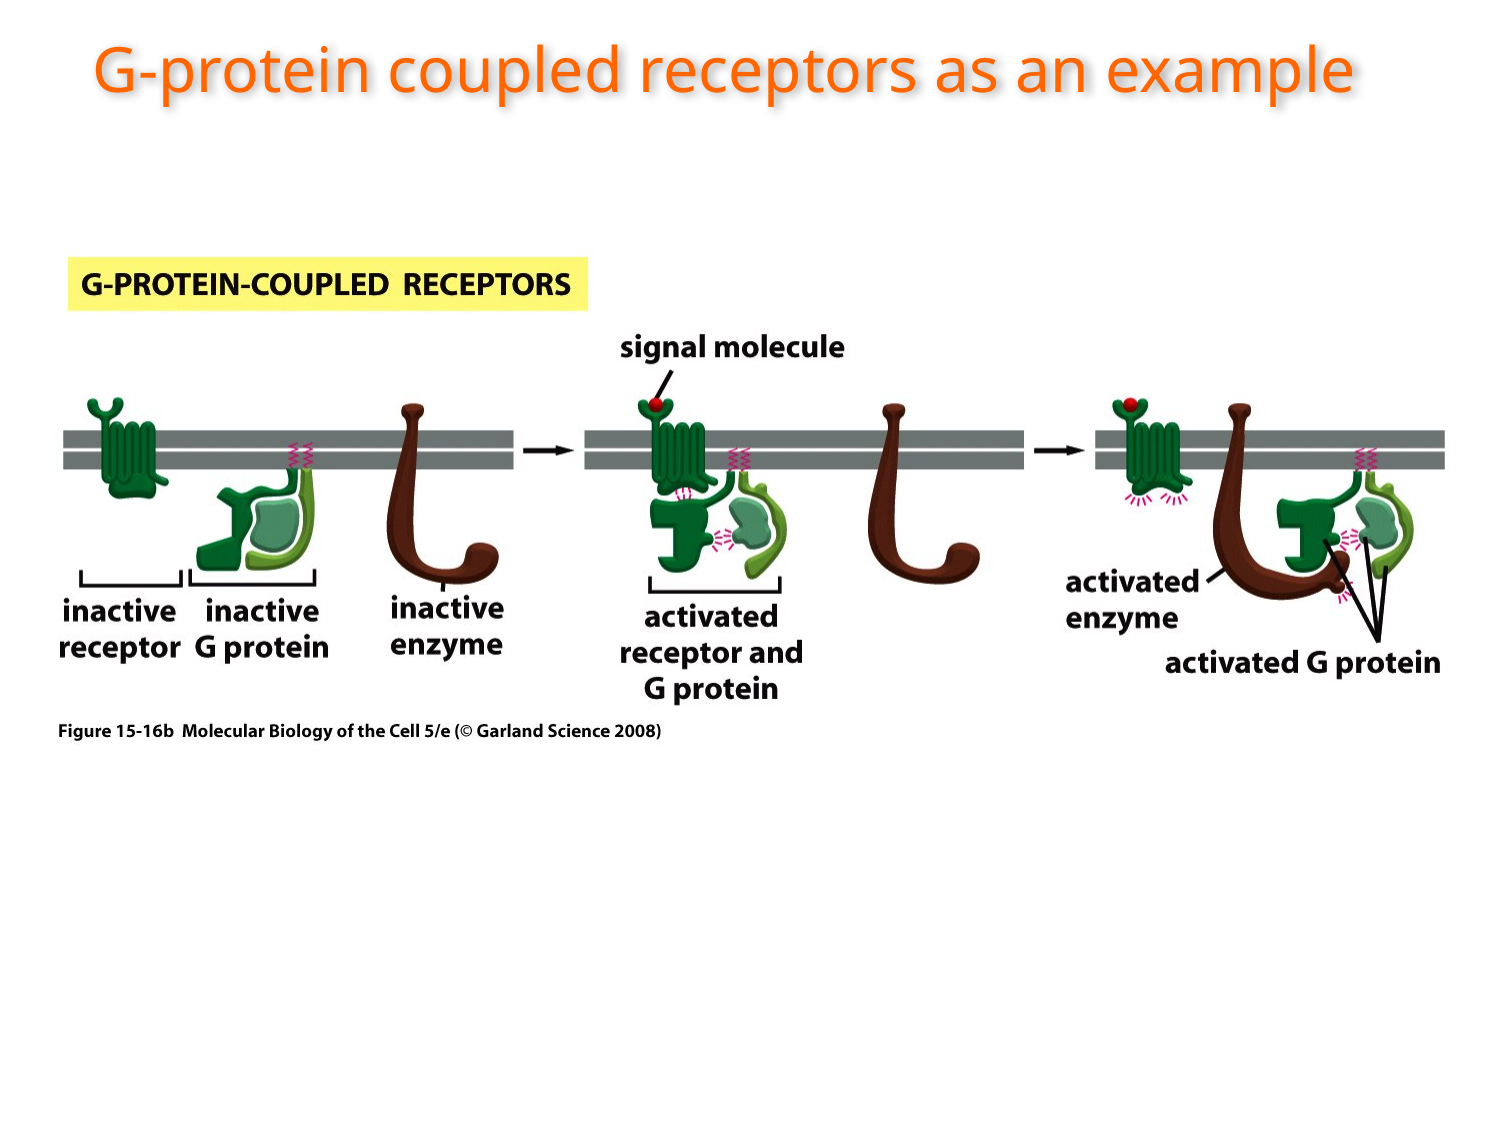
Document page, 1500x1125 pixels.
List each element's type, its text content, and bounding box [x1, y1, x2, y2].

text_box G-protein coupled receptors as an example [0, 22, 1450, 113]
picture [49, 249, 1451, 746]
